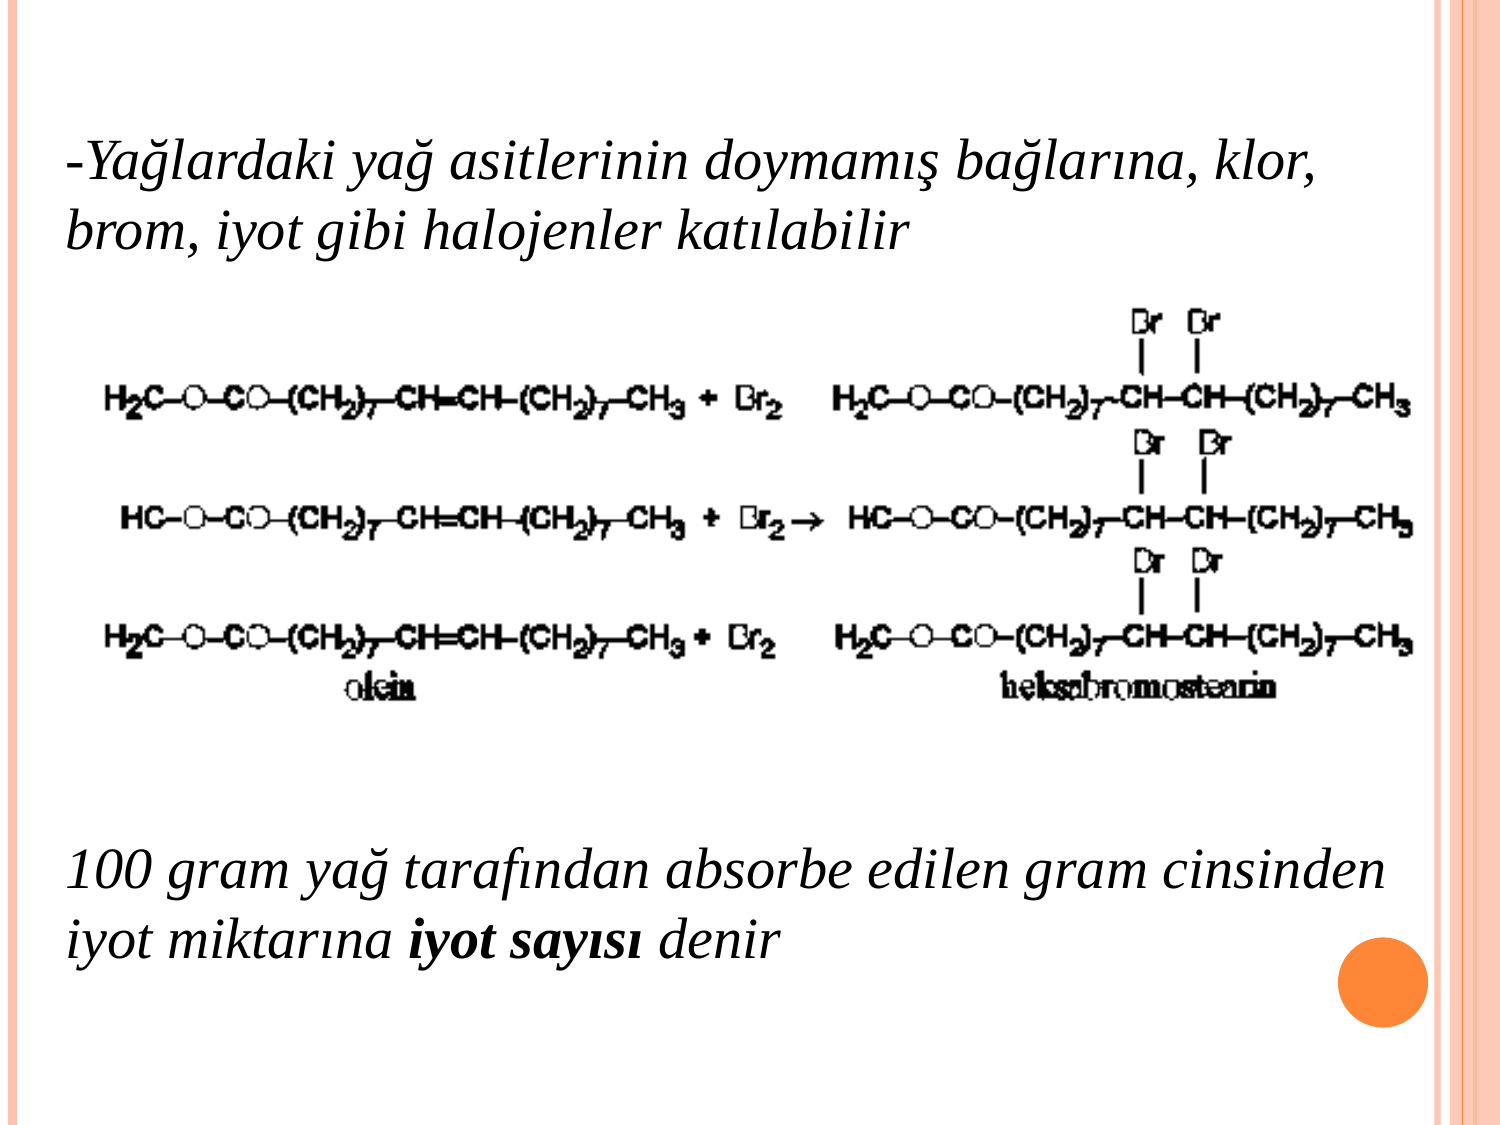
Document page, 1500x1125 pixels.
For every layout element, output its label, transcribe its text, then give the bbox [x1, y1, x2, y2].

text_box -Yağlardaki yağ asitlerinin doymamış bağlarına, klor, brom, iyot gibi halojenler katılabilir [50, 113, 1450, 269]
picture [99, 302, 1426, 743]
text_box 100 gram yağ tarafından absorbe edilen gram cinsinden iyot miktarına iyot sayısı denir [50, 822, 1426, 978]
